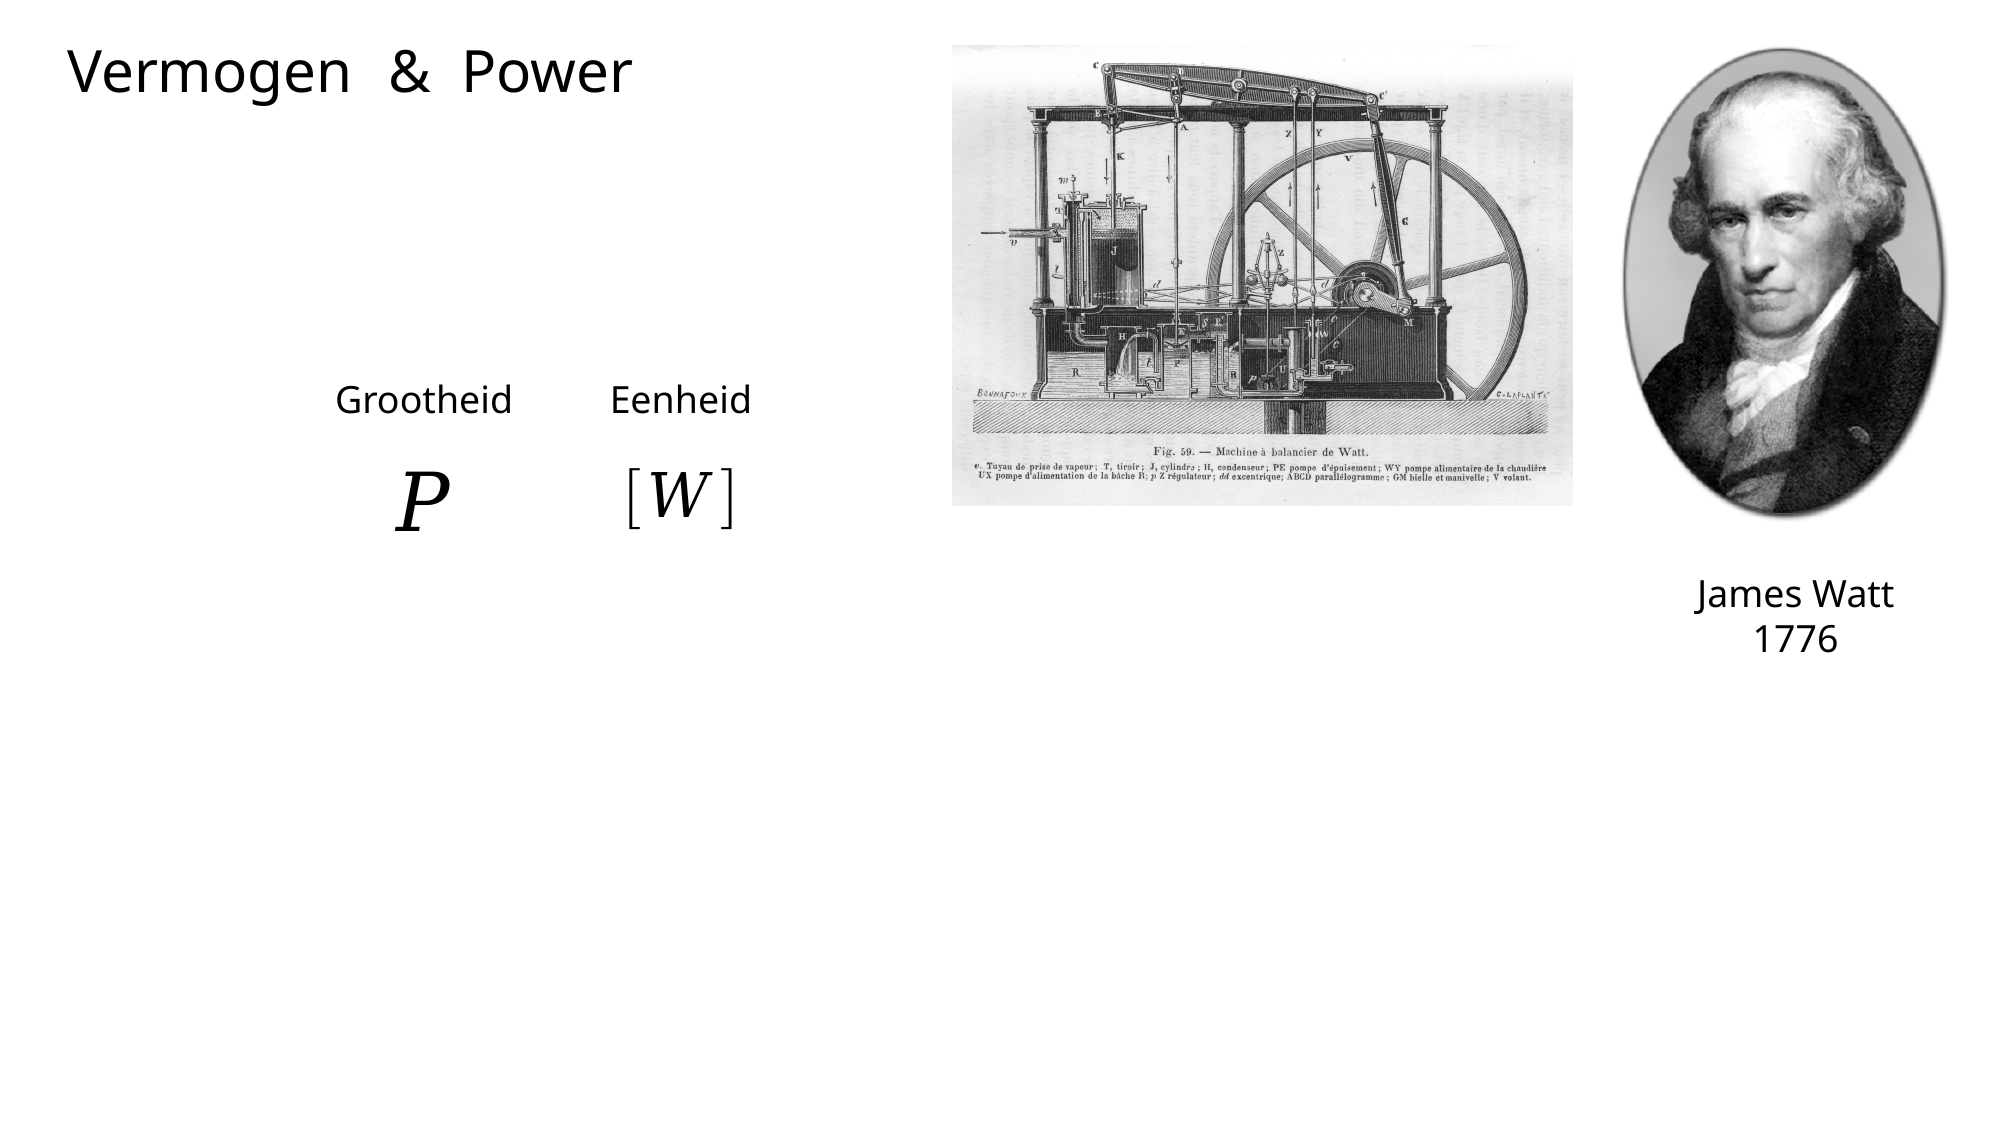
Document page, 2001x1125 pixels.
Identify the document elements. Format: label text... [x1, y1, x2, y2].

text_box Eenheid [595, 368, 768, 428]
text_box James Watt 1776 [1682, 562, 1910, 668]
picture [952, 44, 1573, 506]
text_box Grootheid [320, 368, 528, 428]
text_box & Power [373, 26, 693, 112]
picture [1618, 44, 1950, 528]
text_box Vermogen [52, 26, 368, 112]
